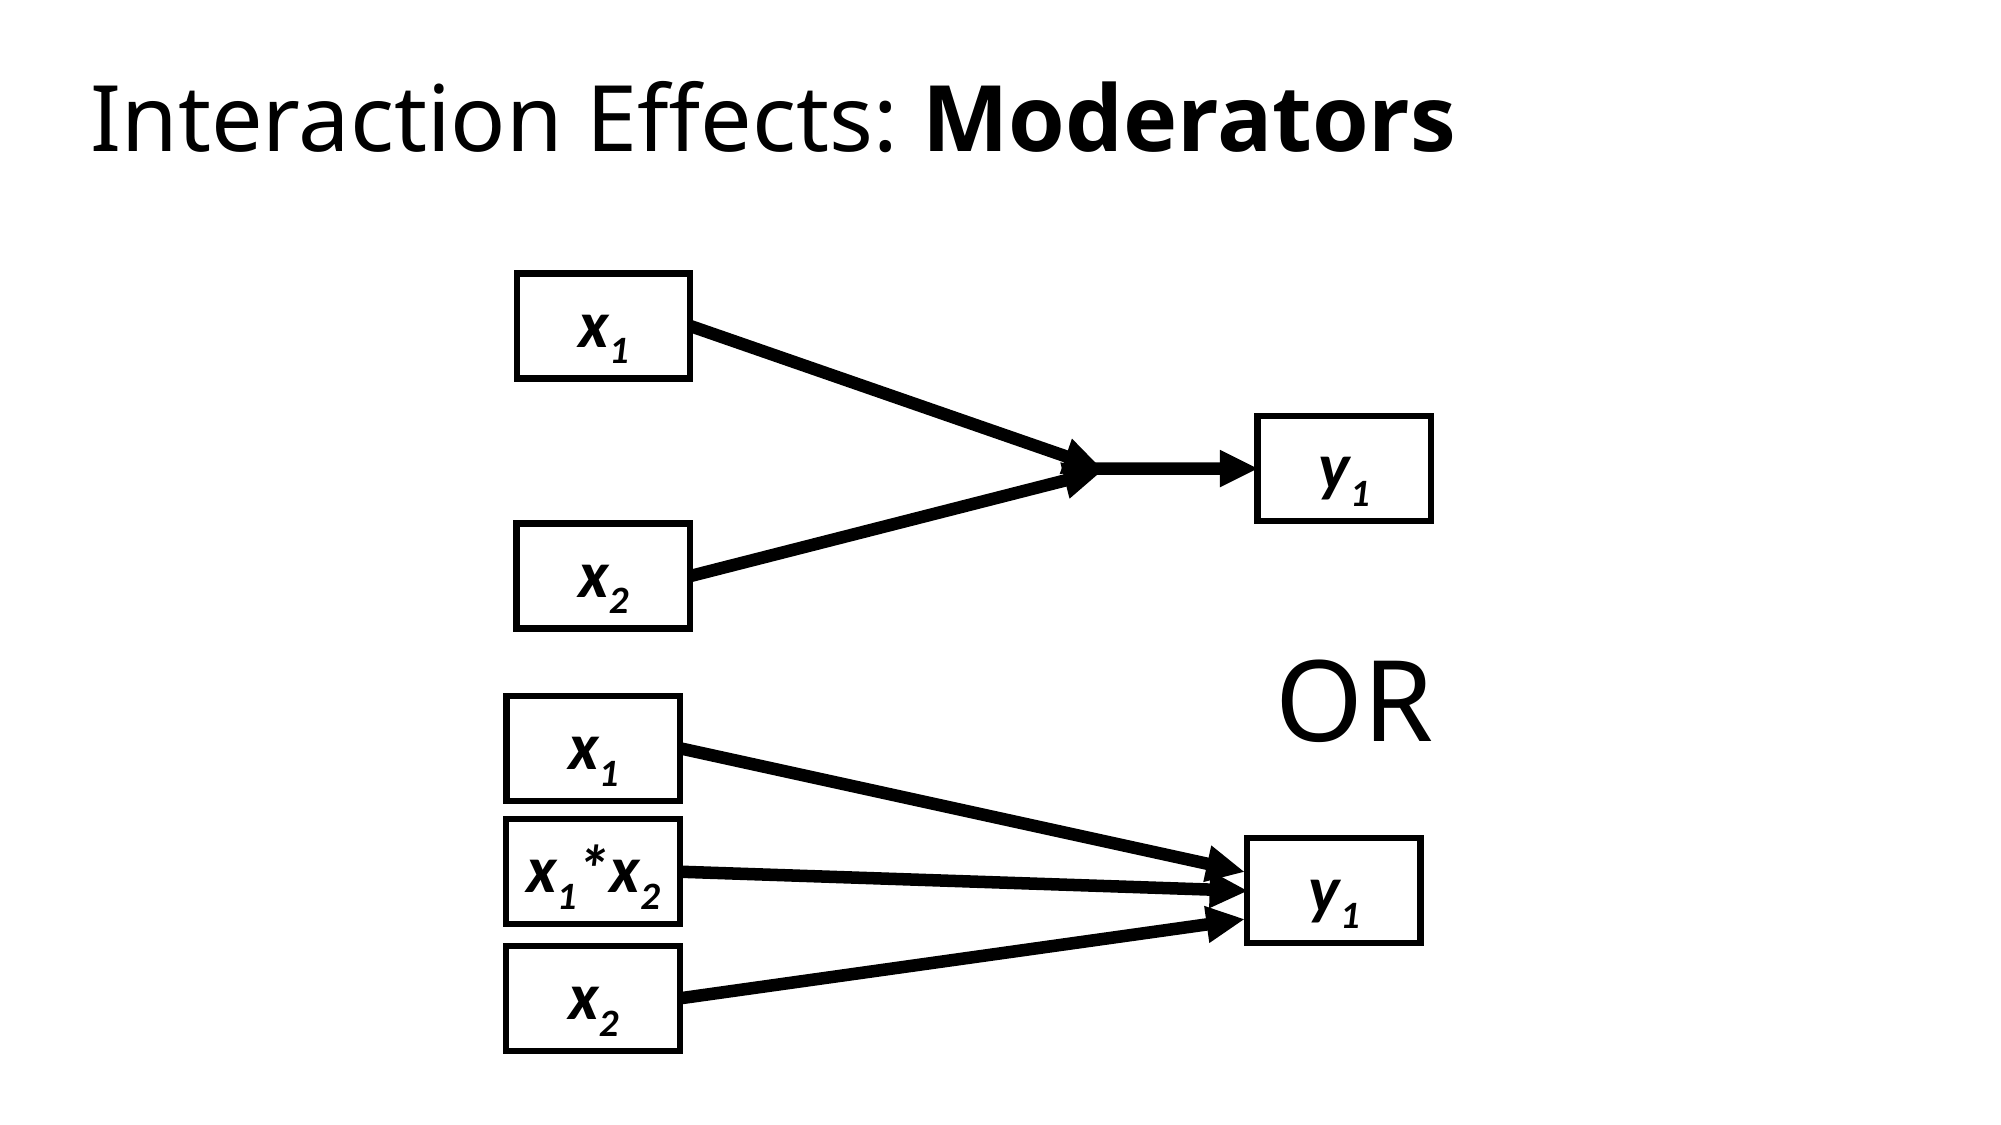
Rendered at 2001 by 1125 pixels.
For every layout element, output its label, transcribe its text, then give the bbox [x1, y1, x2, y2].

text_box OR [1260, 621, 1449, 771]
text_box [680, 748, 1244, 871]
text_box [679, 871, 1248, 891]
text_box x2 [506, 945, 680, 1051]
text_box y1 [1247, 838, 1421, 944]
text_box x1*x2 [506, 819, 680, 925]
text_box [680, 919, 1244, 999]
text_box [516, 277, 1431, 625]
text_box x1 [506, 695, 680, 801]
title Interaction Effects: Moderators [75, 13, 1801, 231]
